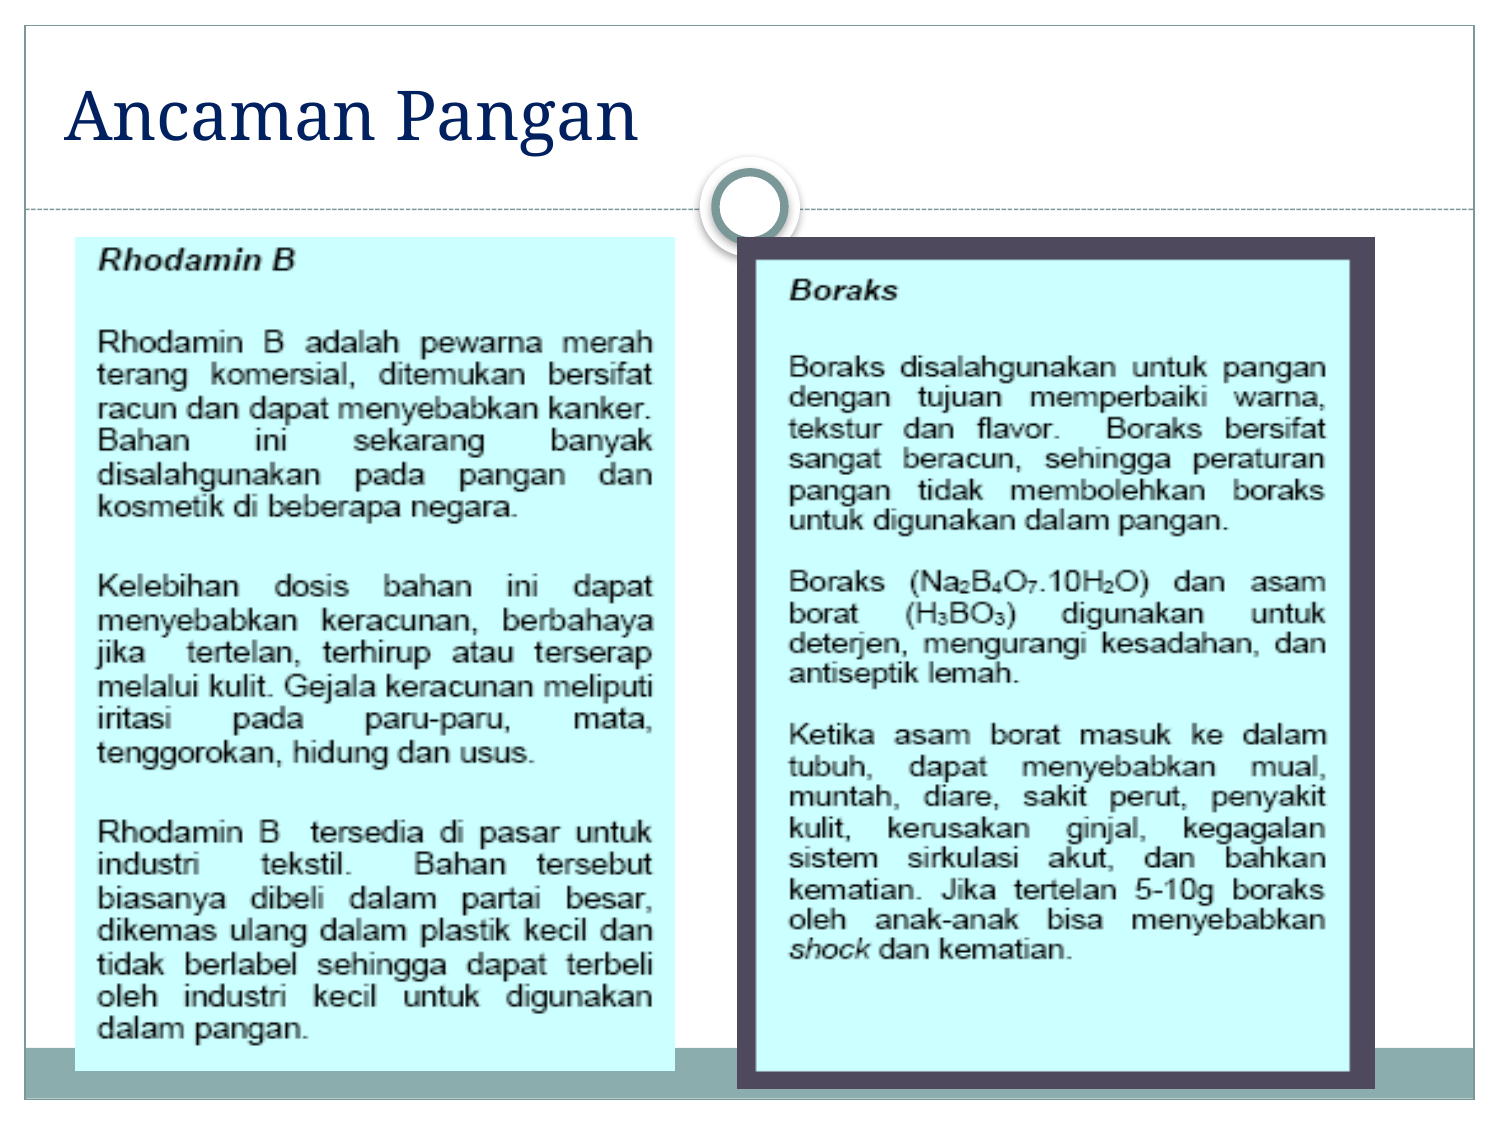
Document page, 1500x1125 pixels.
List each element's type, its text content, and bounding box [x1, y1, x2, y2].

title Ancaman Pangan [49, 37, 1450, 162]
picture [737, 237, 1376, 1090]
picture [74, 237, 676, 1072]
